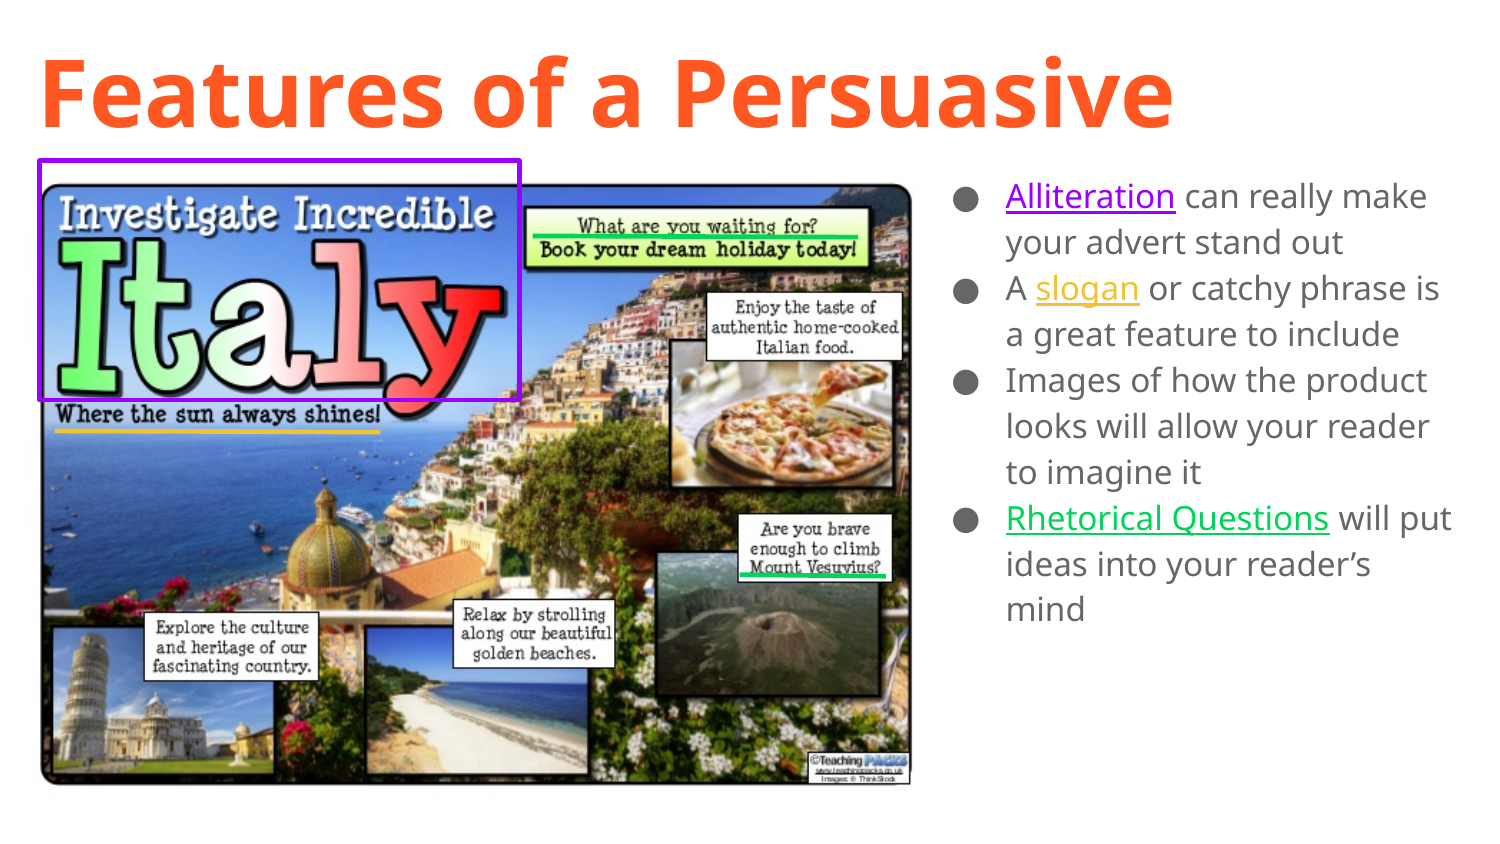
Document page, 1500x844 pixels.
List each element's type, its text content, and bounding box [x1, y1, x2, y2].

picture [22, 163, 935, 810]
title Features of a Persuasive Advert [22, 18, 1421, 113]
subtitle Alliteration can really make your advert stand out A slogan or catchy phrase is a great feature to include Images of how the product looks will allow your reader to imagine it Rhetorical Questions will put ideas into your reader’s mind [915, 154, 1473, 619]
